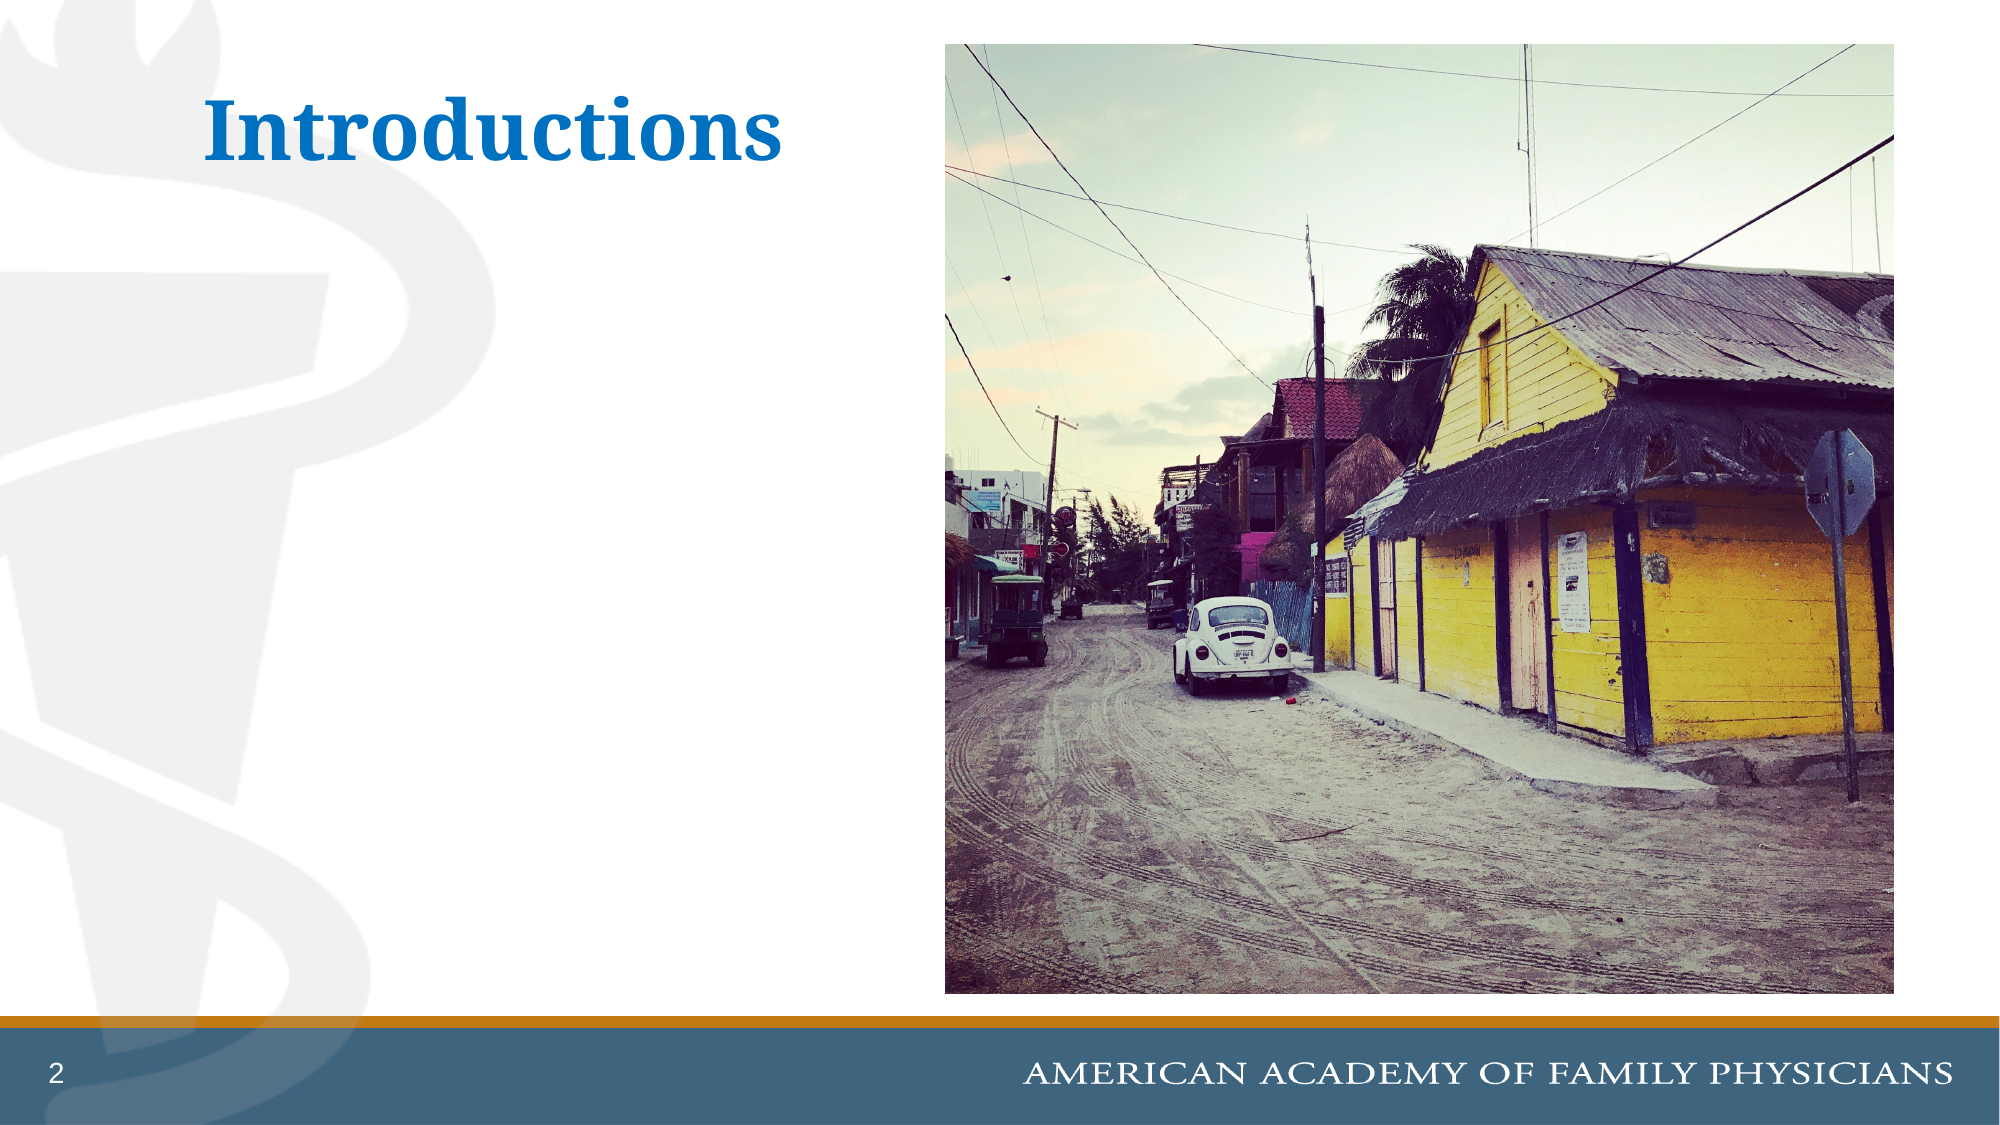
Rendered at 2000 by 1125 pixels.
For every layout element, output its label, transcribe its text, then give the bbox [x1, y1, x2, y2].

slide_number 2 [33, 1046, 150, 1125]
picture [0, 0, 2000, 1125]
title Introductions [0, 33, 1419, 221]
